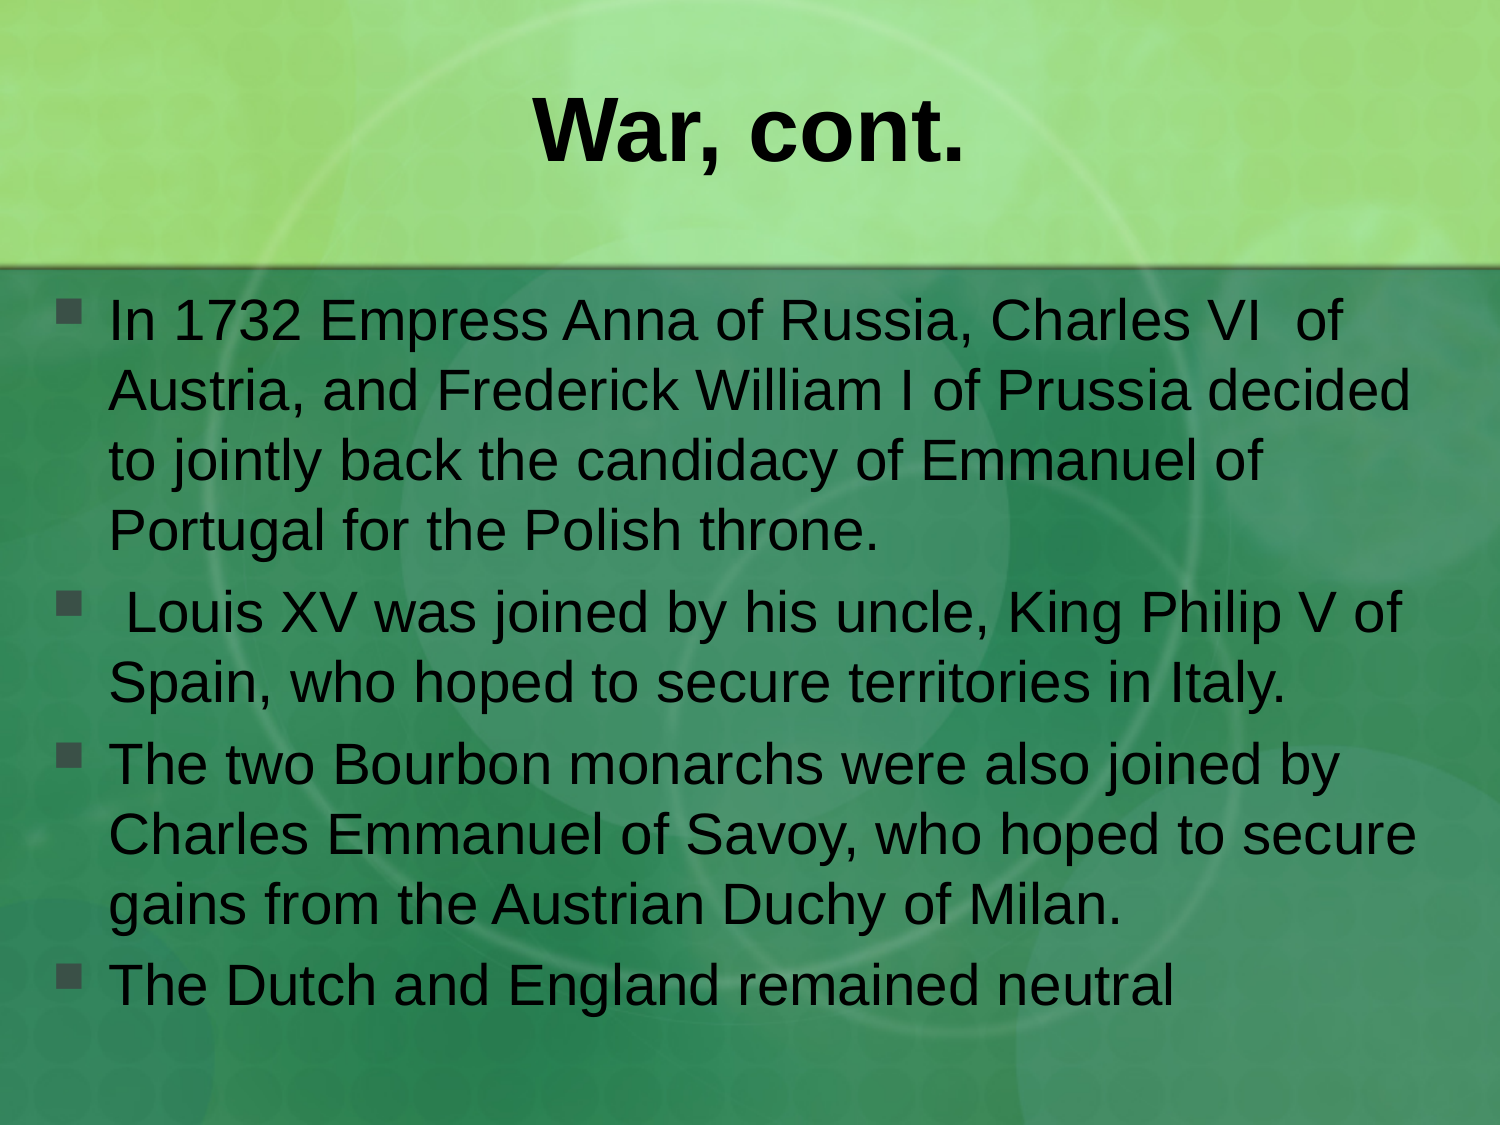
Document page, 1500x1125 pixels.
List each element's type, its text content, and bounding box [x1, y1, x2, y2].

picture [0, 0, 1500, 1125]
title War, cont. [37, 24, 1463, 226]
list In 1732 Empress Anna of Russia, Charles VI of Austria, and Frederick William I of Prussia decided to jointly back the candidacy of Emmanuel of Portugal for the Polish throne. Louis XV was joined by his uncle, King Philip V of Spain, who hoped to secure territories in Italy. The two Bourbon monarchs were also joined by Charles Emmanuel of Savoy, who hoped to secure gains from the Austrian Duchy of Milan. The Dutch and England remained neutral [37, 274, 1463, 1101]
